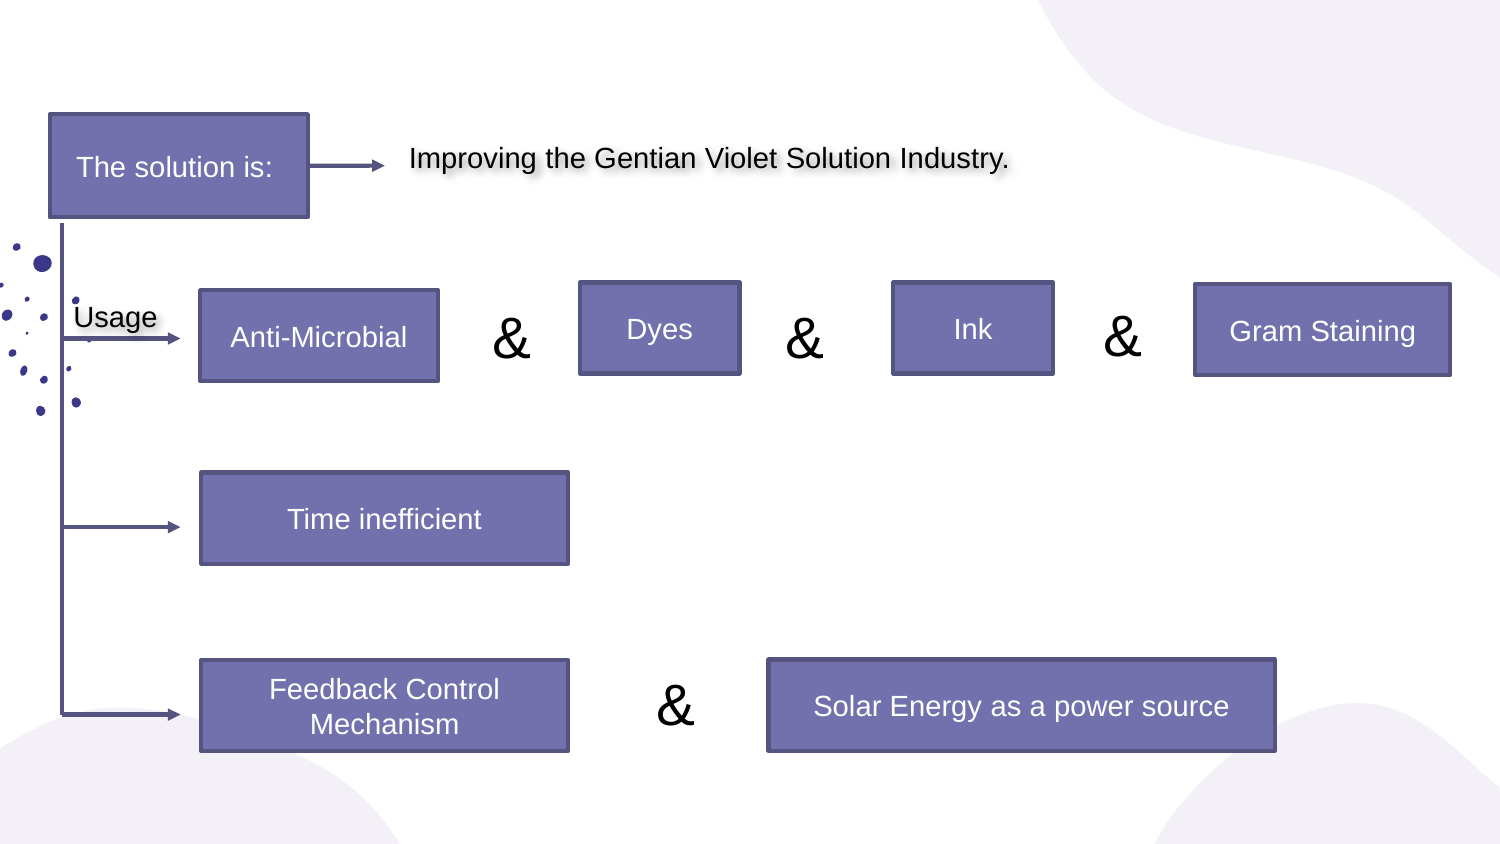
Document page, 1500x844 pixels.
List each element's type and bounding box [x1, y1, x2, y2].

text_box [49, 113, 1451, 752]
